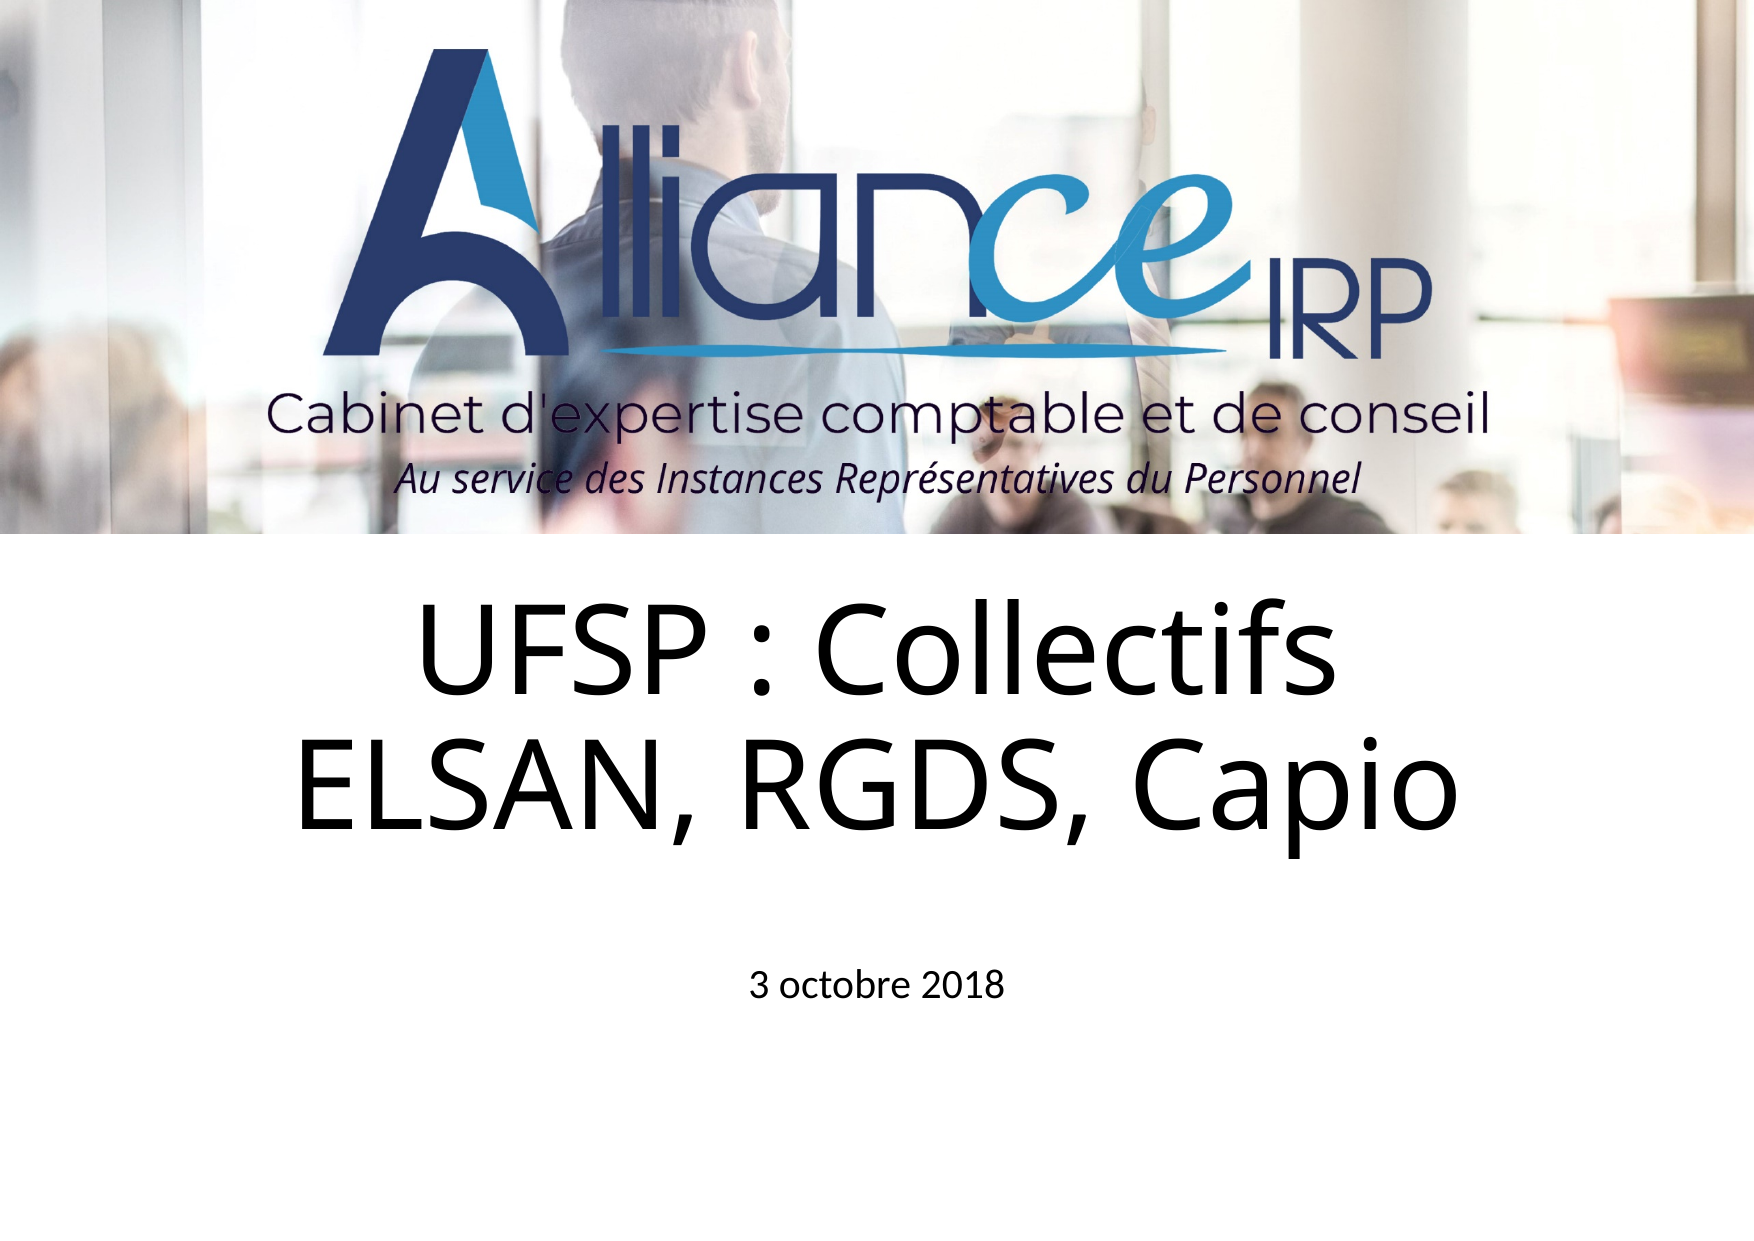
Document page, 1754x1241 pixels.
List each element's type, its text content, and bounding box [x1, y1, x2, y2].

title UFSP : Collectifs ELSAN, RGDS, Capio [219, 537, 1535, 864]
subtitle 3 octobre 2018 [219, 879, 1535, 1180]
picture [0, 0, 1754, 534]
